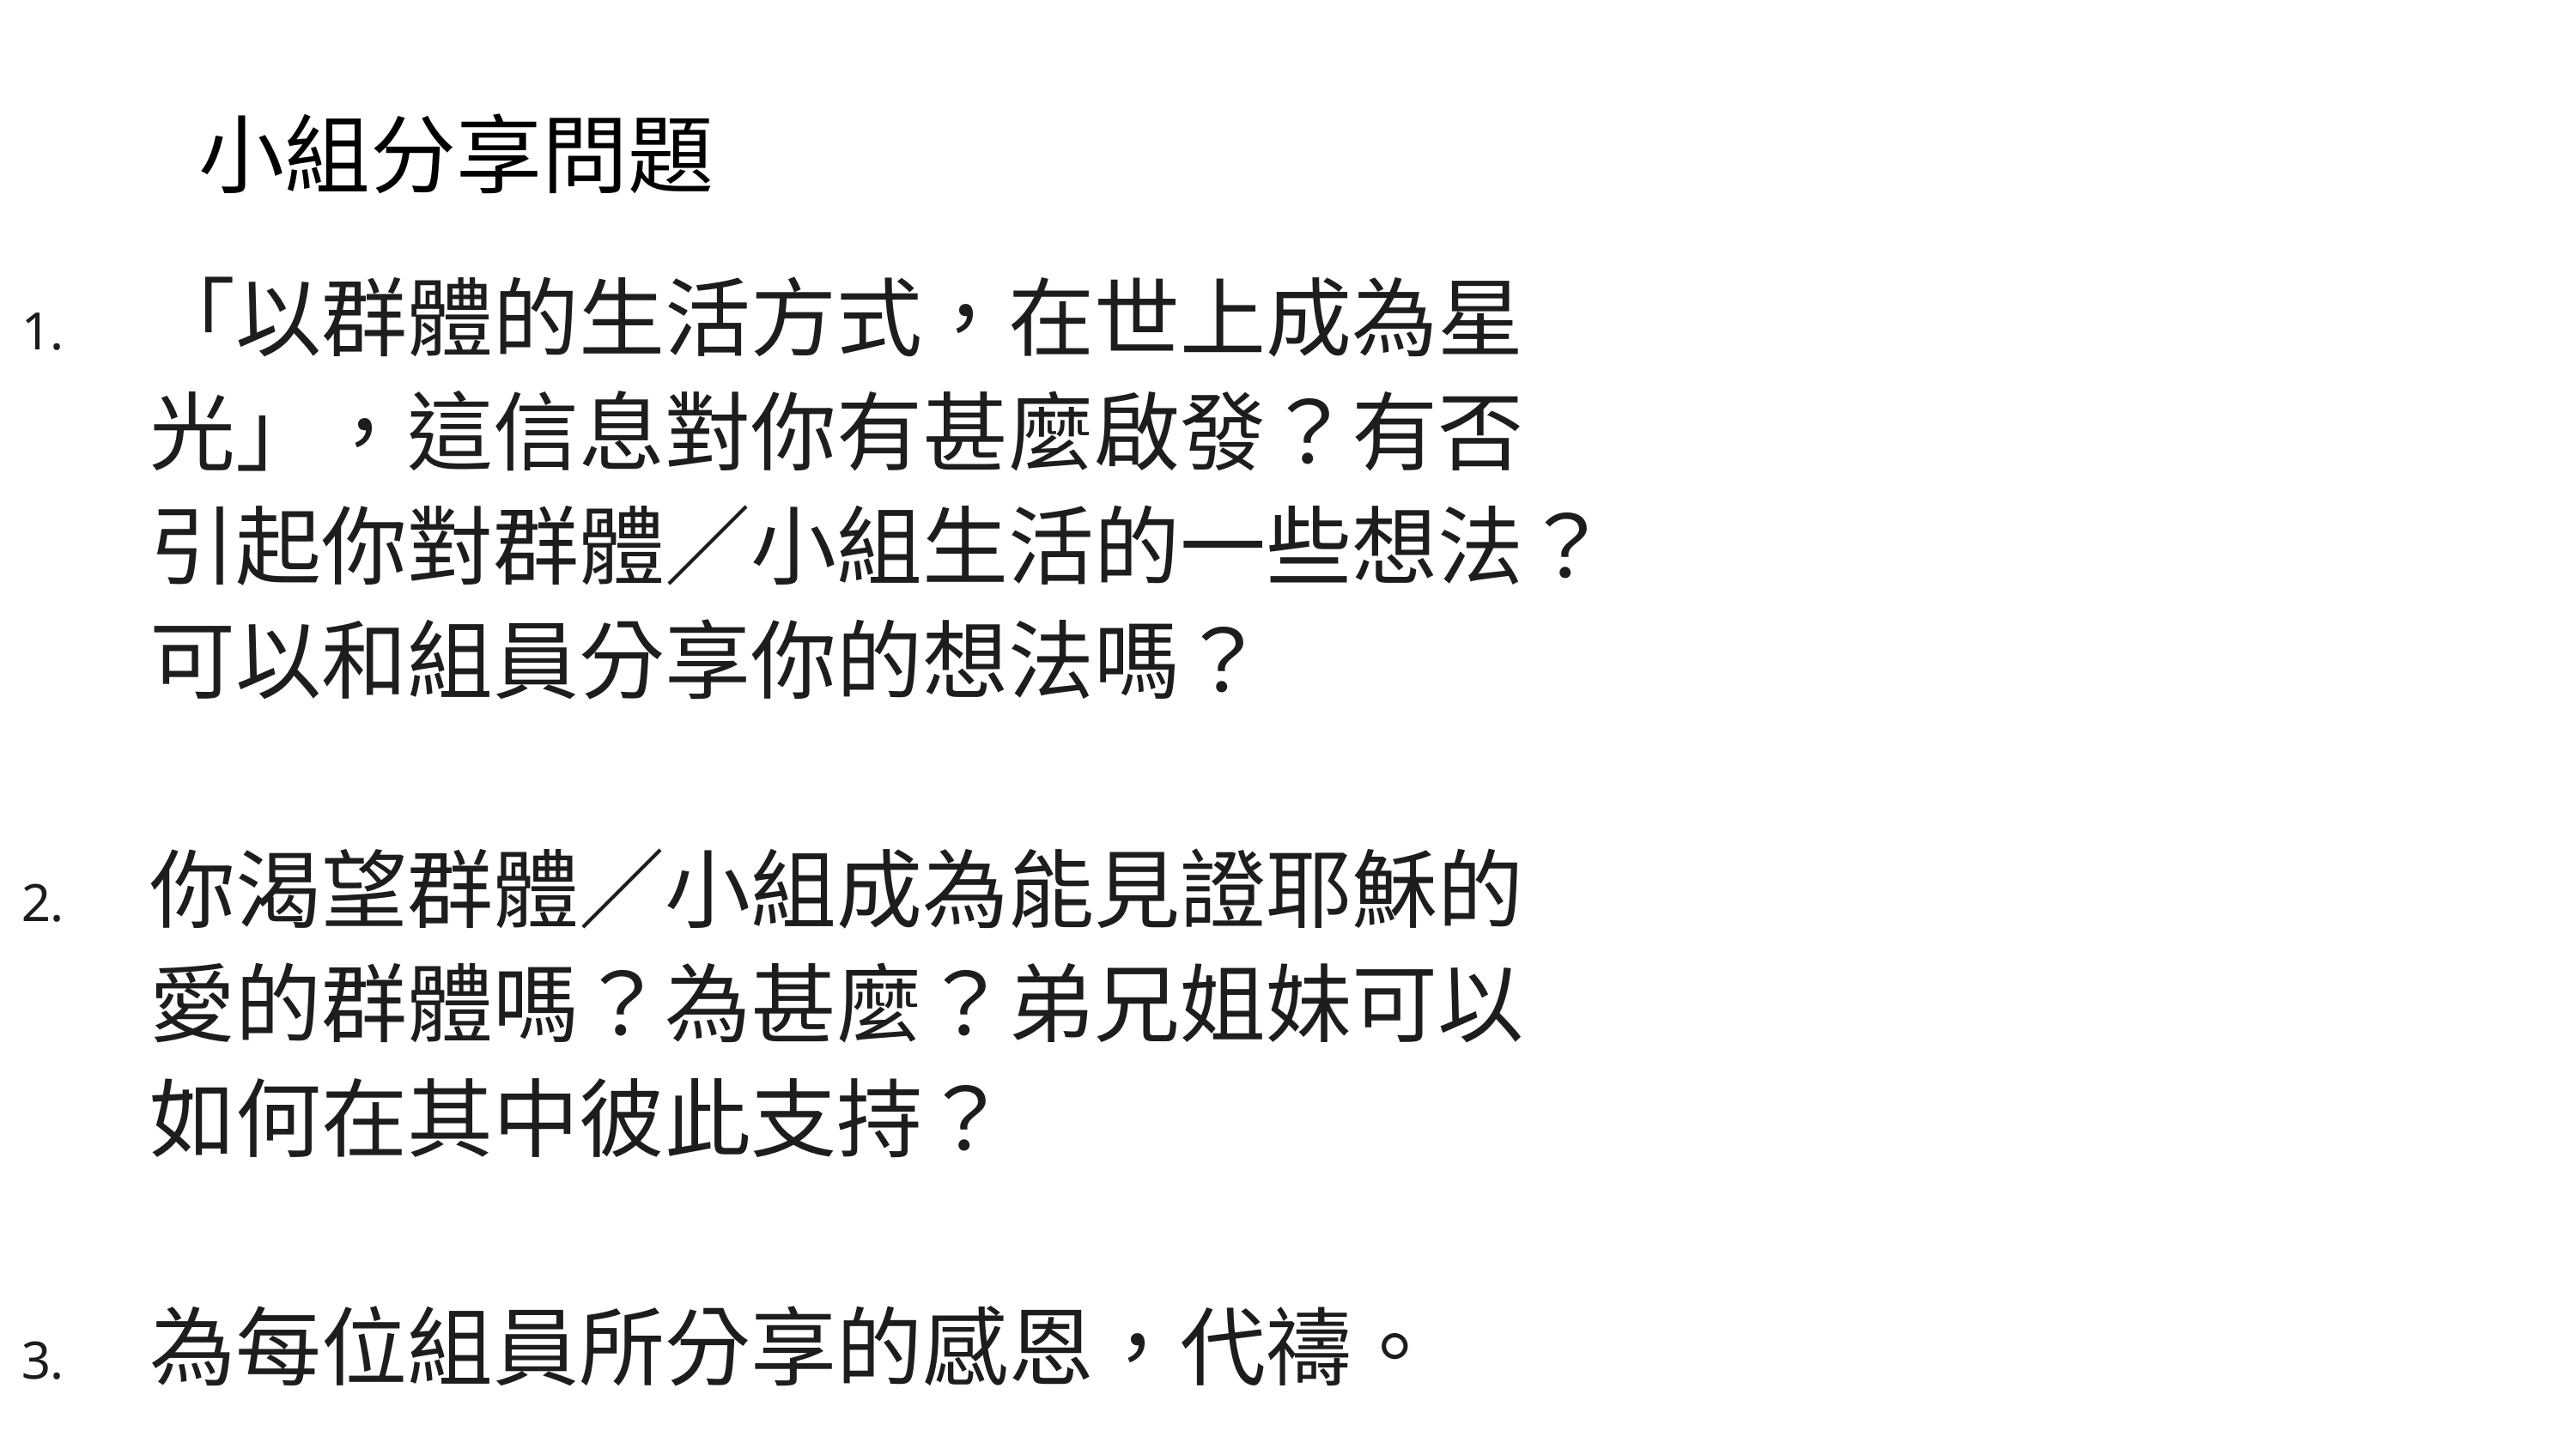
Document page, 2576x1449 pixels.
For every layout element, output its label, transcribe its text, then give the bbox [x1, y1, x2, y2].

text_box 小組分享問題 [191, 133, 720, 204]
text_box 「以群體的生活方式，在世上成為星光」，這信息對你有甚麼啟發？有否引起你對群體／小組生活的一些想法？可以和組員分享你的想法嗎？ 你渴望群體／小組成為能見證耶穌的愛的群體嗎？為甚麼？弟兄姐妹可以如何在其中彼此支持？ 為每位組員所分享的感恩，代禱。 [21, 252, 1557, 1397]
